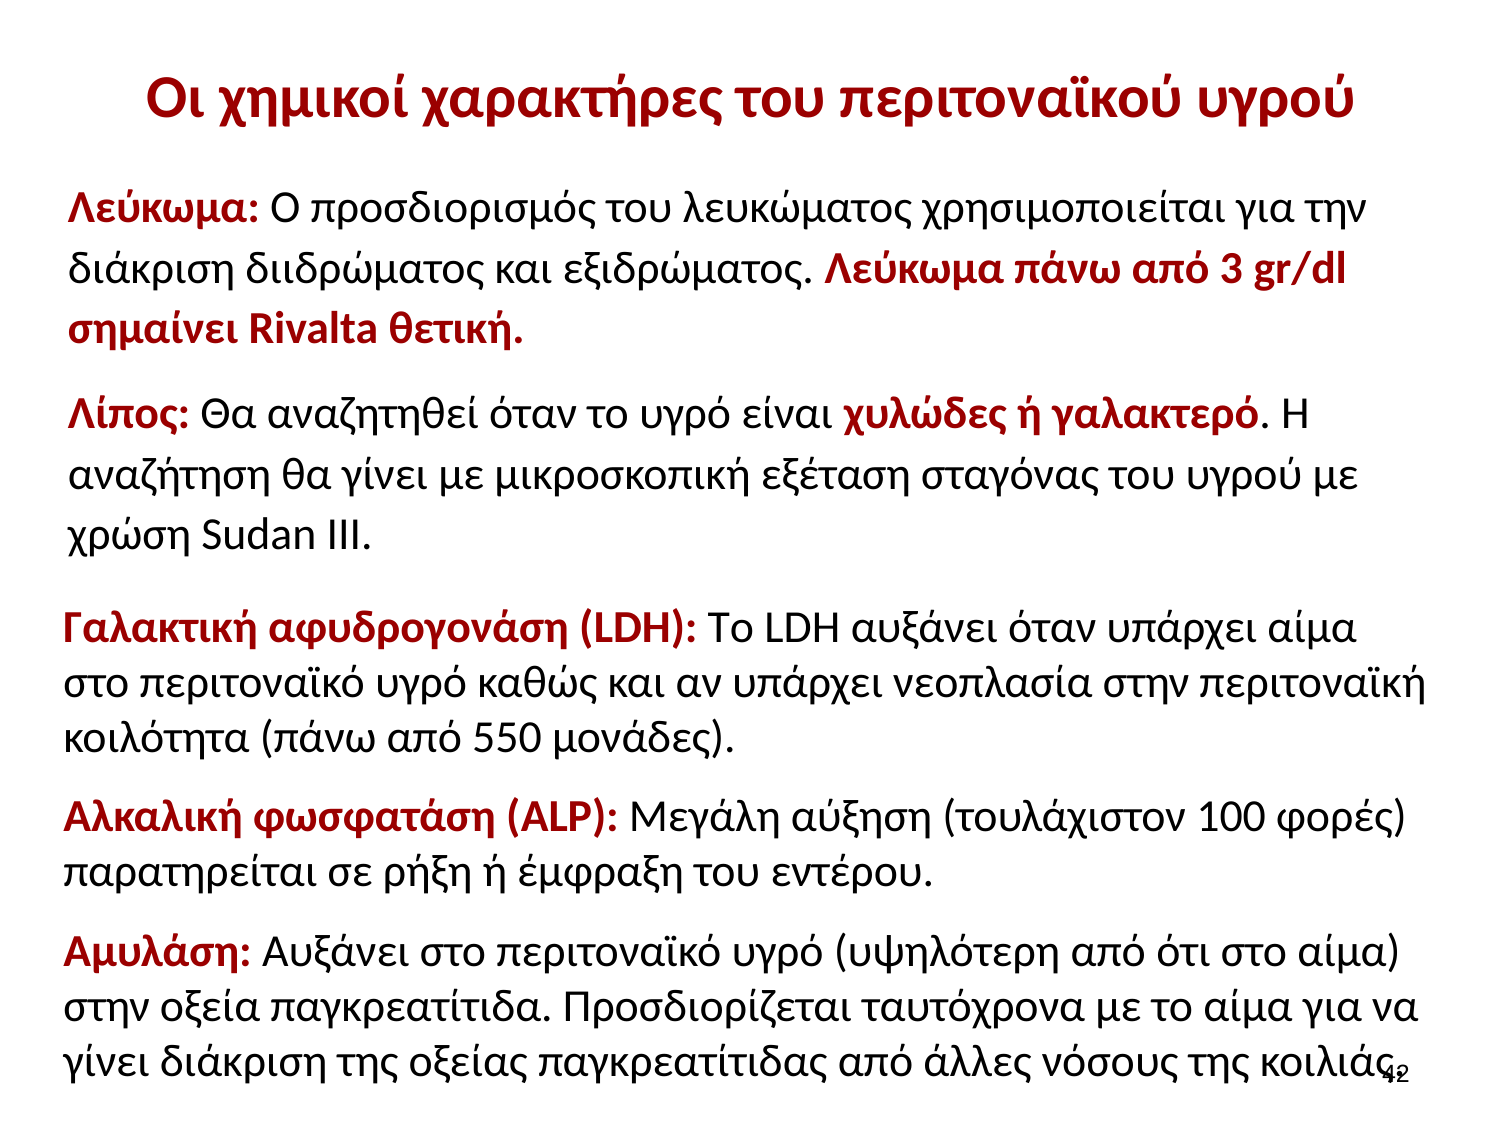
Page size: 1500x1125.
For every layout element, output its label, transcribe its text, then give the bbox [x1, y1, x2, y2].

text_box Λεύκωμα: Ο προσδιορισμός του λευκώματος χρησιμοποιείται για την διάκριση διιδρώματος και εξιδρώματος. Λεύκωμα πάνω από 3 gr/dl σημαίνει Rivalta θετική. Λίπος: Θα αναζητηθεί όταν το υγρό είναι χυλώδες ή γαλακτερό. Η αναζήτηση θα γίνει με μικροσκοπική εξέταση σταγόνας του υγρού με χρώση Sudan III. [53, 163, 1436, 559]
slide_number 41 [1074, 1042, 1425, 1103]
text_box Γαλακτική αφυδρογονάση (LDH): Τo LDH αυξάνει όταν υπάρχει αίμα στο περιτοναϊκό υγρό καθώς και αν υπάρχει νεοπλασία στην περιτοναϊκή κοιλότητα (πάνω από 550 μονάδες). Αλκαλική φωσφατάση (ALP): Μεγάλη αύξηση (τουλάχιστον 100 φορές) παρατηρείται σε ρήξη ή έμφραξη του εντέρου. Αμυλάση: Αυξάνει στο περιτοναϊκό υγρό (υψηλότερη από ότι στο αίμα) στην οξεία παγκρεατίτιδα. Προσδιορίζεται ταυτόχρονα με το αίμα για να γίνει διάκριση της οξείας παγκρεατίτιδας από άλλες νόσους της κοιλιάς. [48, 588, 1449, 1094]
title Οι χημικοί χαρακτήρες του περιτοναϊκού υγρού [76, 19, 1427, 163]
